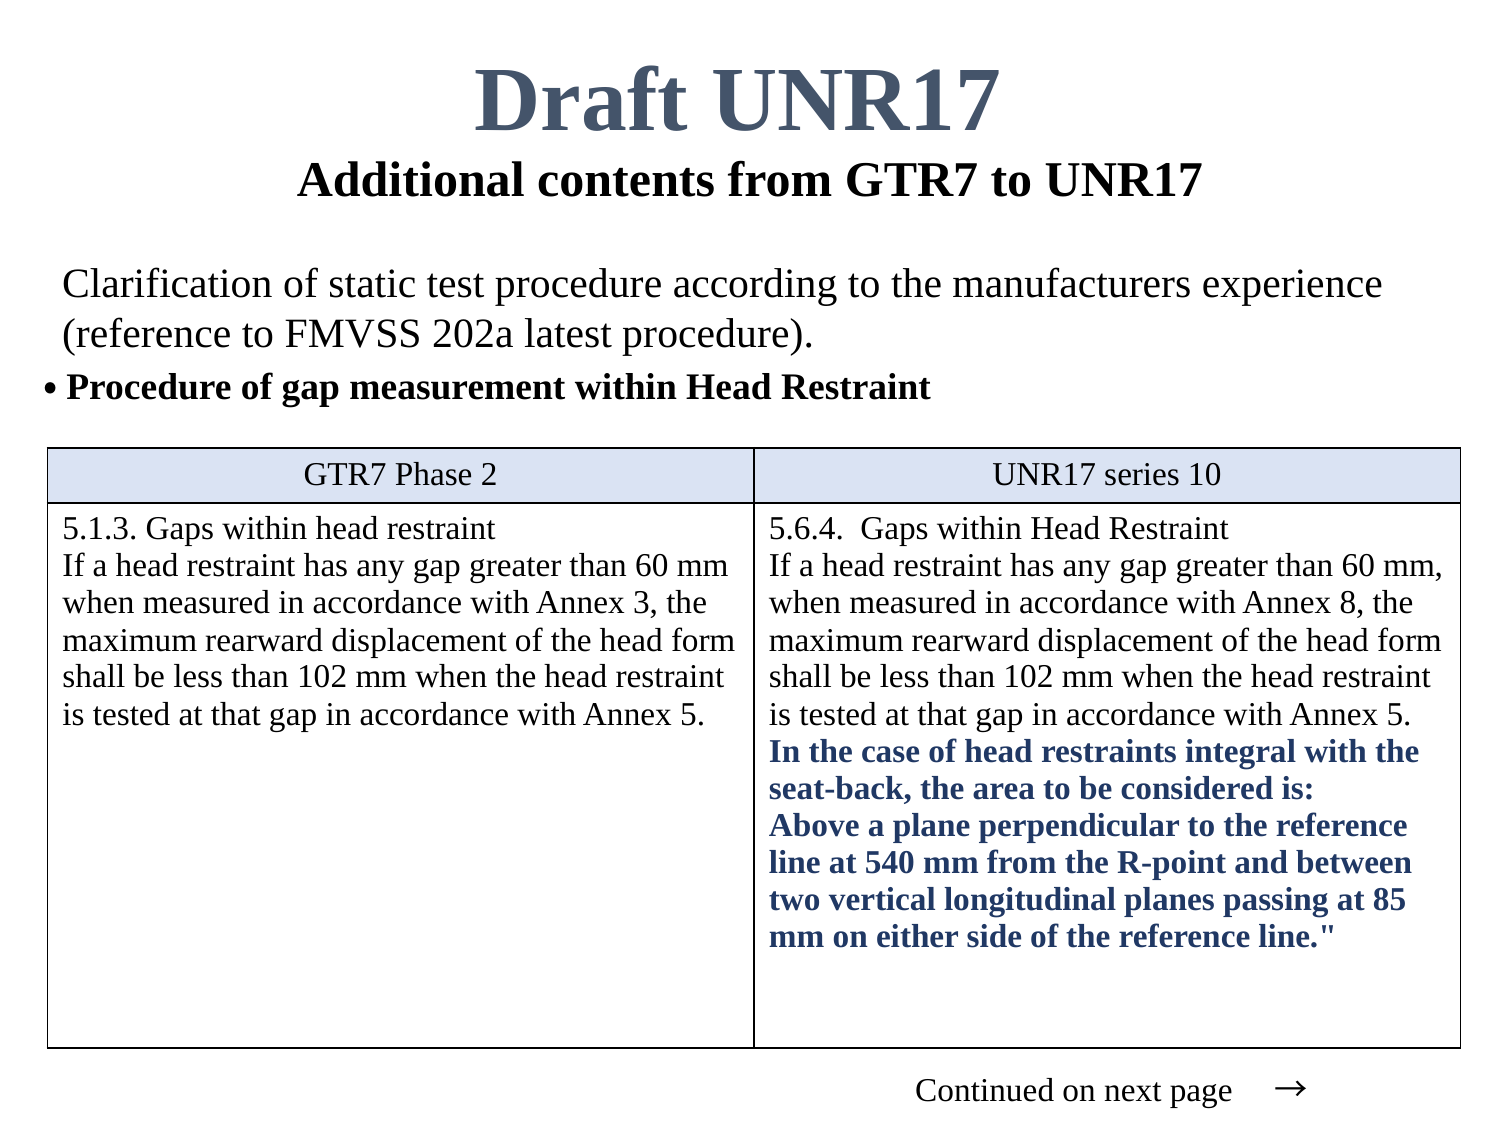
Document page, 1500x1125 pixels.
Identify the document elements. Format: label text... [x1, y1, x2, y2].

text_box Additional contents from GTR7 to UNR17 Clarification of static test procedure according to the manufacturers experience (reference to FMVSS 202a latest procedure). [47, 138, 1453, 364]
text_box ・Procedure of gap measurement within Head Restraint [28, 354, 1034, 415]
text_box Draft UNR17 [74, 0, 1425, 138]
table_header GTR7 Phase 2 [48, 449, 753, 502]
text_box Continued on next page → [900, 1060, 1323, 1116]
table_cell 5.1.3. Gaps within head restraint If a head restraint has any gap greater than 60 mm when measured in accordance with Annex 3, the maximum rearward displacement of the head form shall be less than 102 mm when the head restraint is tested at that gap in accordance with Annex 5. [48, 504, 753, 1047]
table_cell 5.6.4. Gaps within Head Restraint If a head restraint has any gap greater than 60 mm, when measured in accordance with Annex 8, the maximum rearward displacement of the head form shall be less than 102 mm when the head restraint is tested at that gap in accordance with Annex 5. In the case of head restraints integral with the seat‑back, the area to be considered is: Above a plane perpendicular to the reference line at 540 mm from the R-point and between two vertical longitudinal planes passing at 85 mm on either side of the reference line." [755, 504, 1460, 1047]
table_header UNR17 series 10 [755, 449, 1460, 502]
